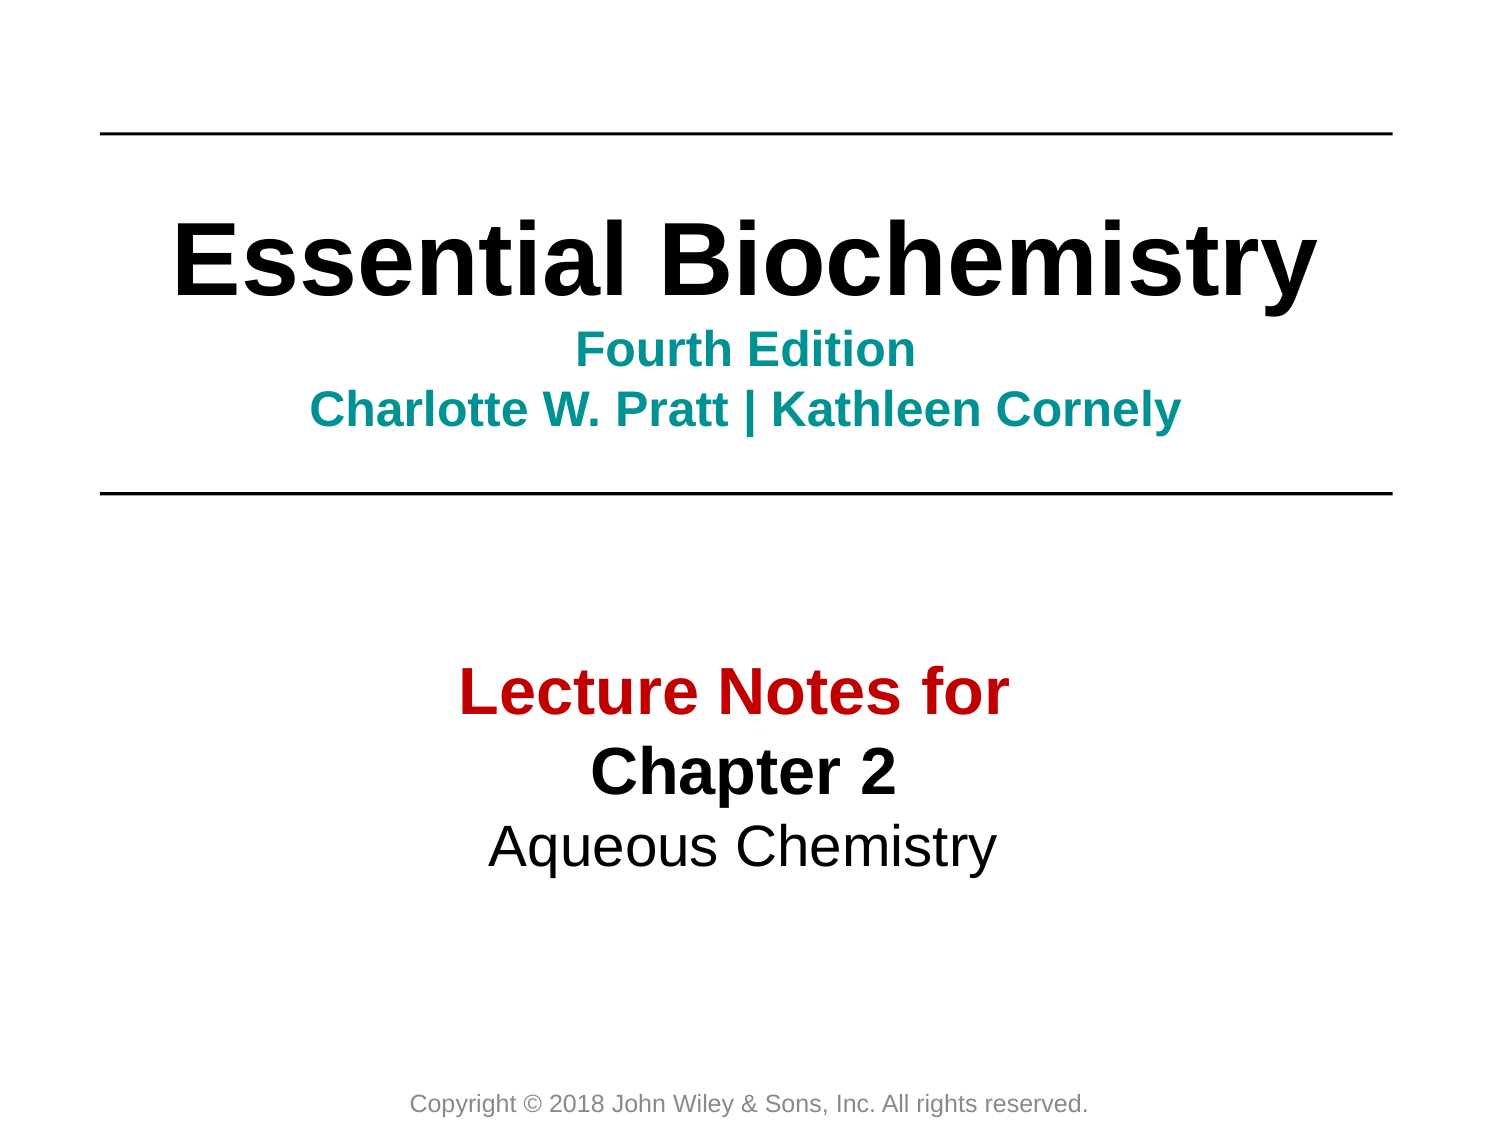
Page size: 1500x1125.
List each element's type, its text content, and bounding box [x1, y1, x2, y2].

footer Copyright © 2018 John Wiley & Sons, Inc. All rights reserved. [269, 1065, 1231, 1125]
text_box Lecture Notes for Chapter 2 Aqueous Chemistry [74, 560, 1413, 923]
text_box Essential Biochemistry Fourth Edition Charlotte W. Pratt | Kathleen Cornely [98, 133, 1393, 494]
